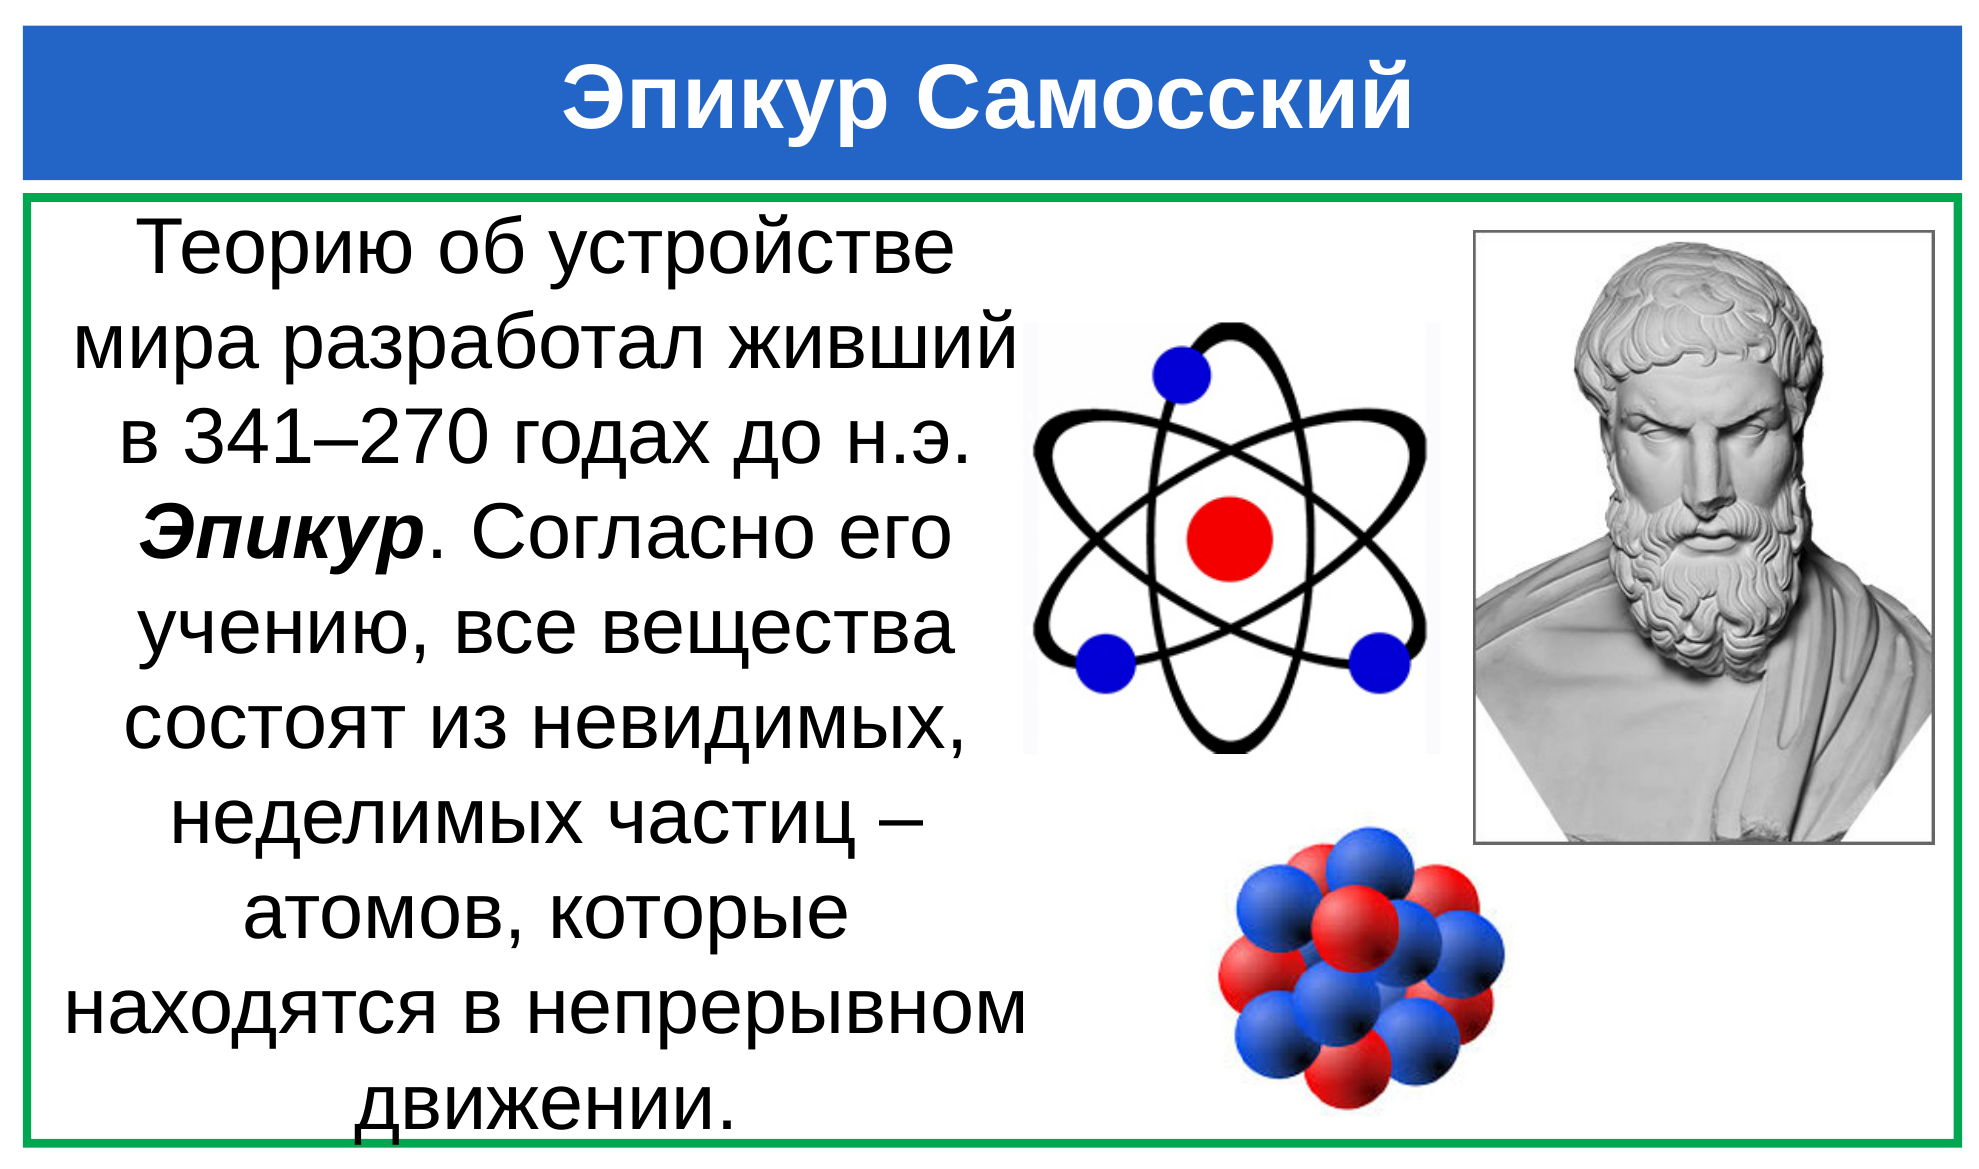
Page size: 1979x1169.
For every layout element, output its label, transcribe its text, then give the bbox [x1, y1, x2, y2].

picture [941, 229, 1935, 1134]
list Теорию об устройстве мира разработал живший в 341–270 годах до н.э. Эпикур. Согласно его учению, все вещества состоят из невидимых, неделимых частиц – атомов, которые находятся в непрерывном движении. [44, 194, 1049, 1154]
title Эпикур Самосский [103, 36, 1876, 239]
